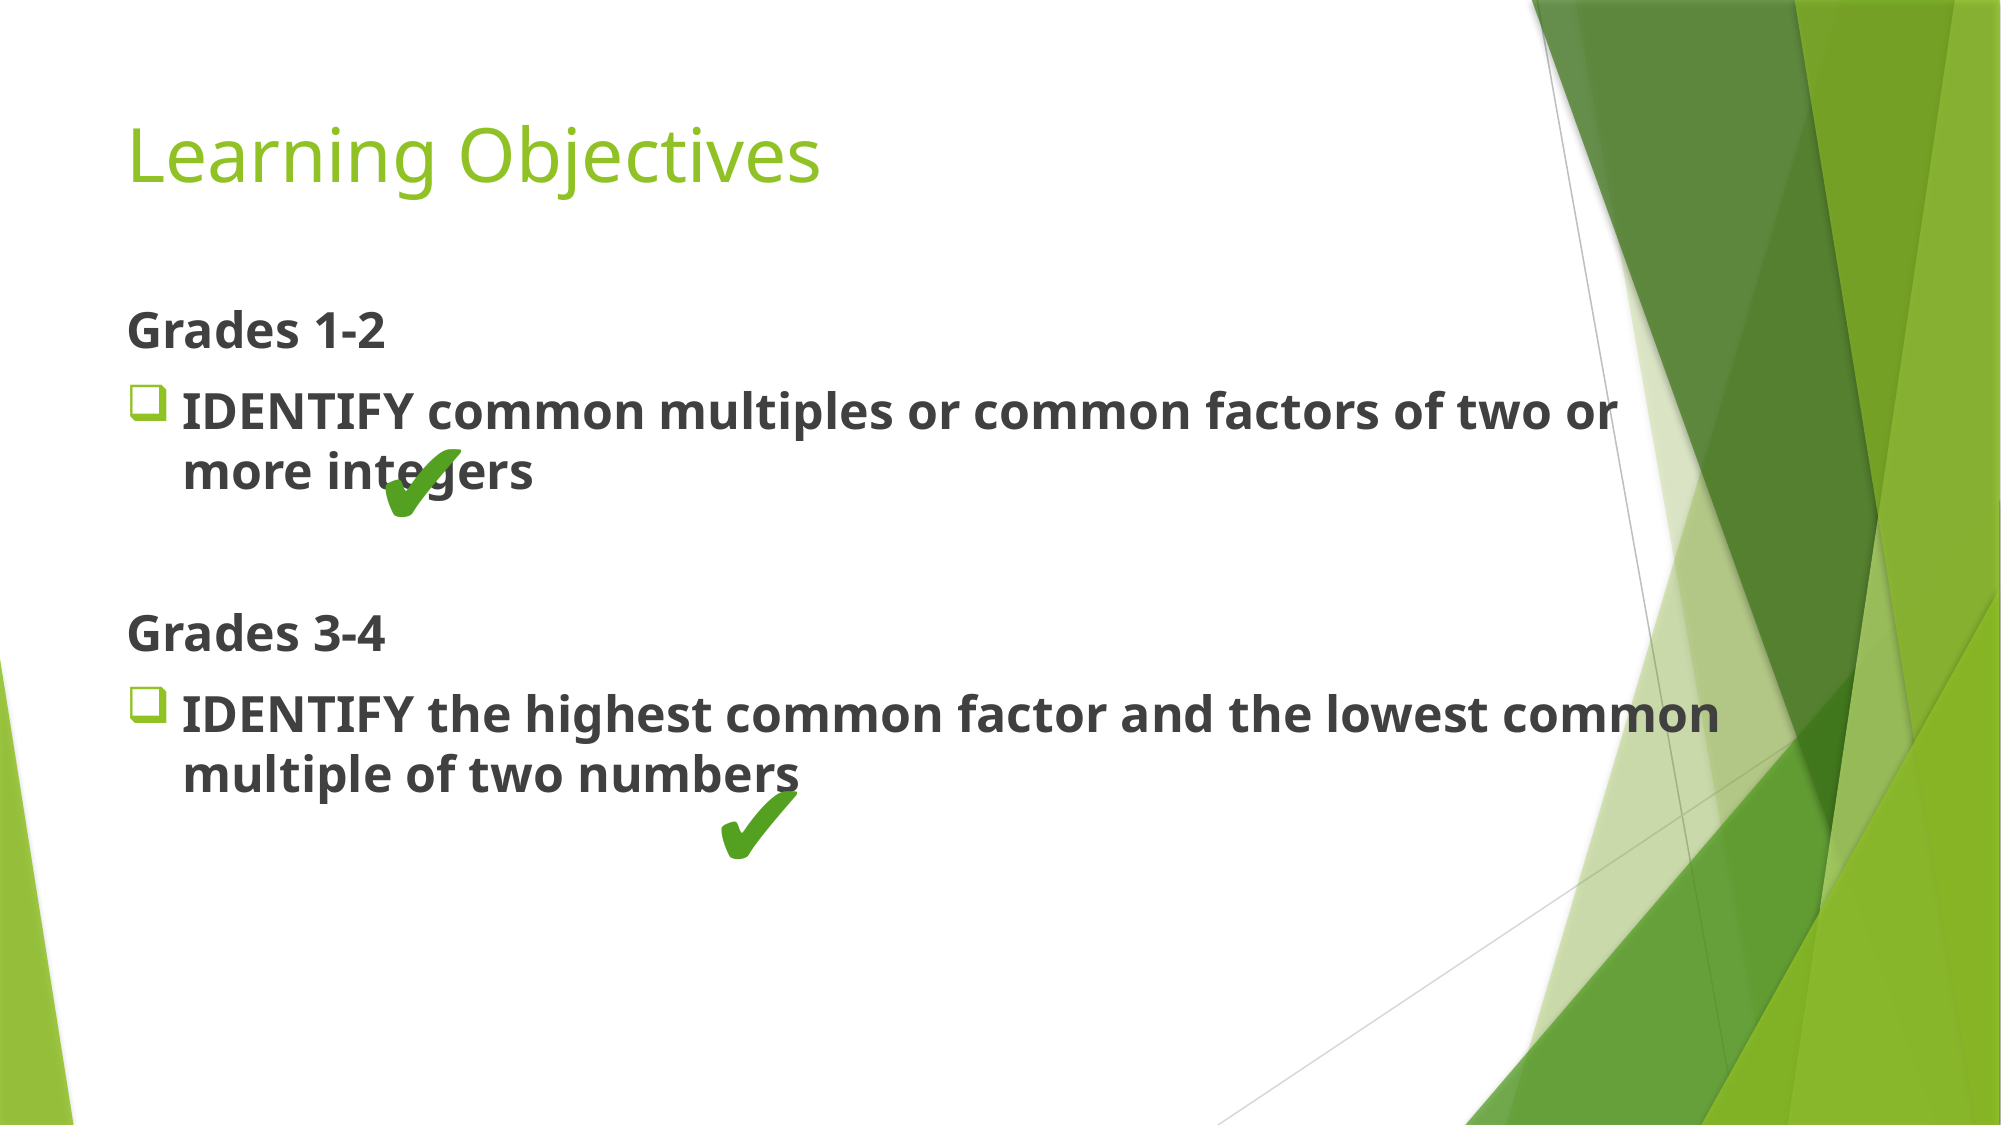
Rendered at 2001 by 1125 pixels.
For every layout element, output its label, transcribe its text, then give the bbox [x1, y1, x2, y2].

text_box ✔ [693, 738, 940, 903]
title Learning Objectives [111, 99, 1522, 220]
text_box ✔ [356, 395, 603, 561]
list Grades 1-2 IDENTIFY common multiples or common factors of two or more integers Grades 3-4 IDENTIFY the highest common factor and the lowest common multiple of two numbers [111, 220, 1740, 905]
